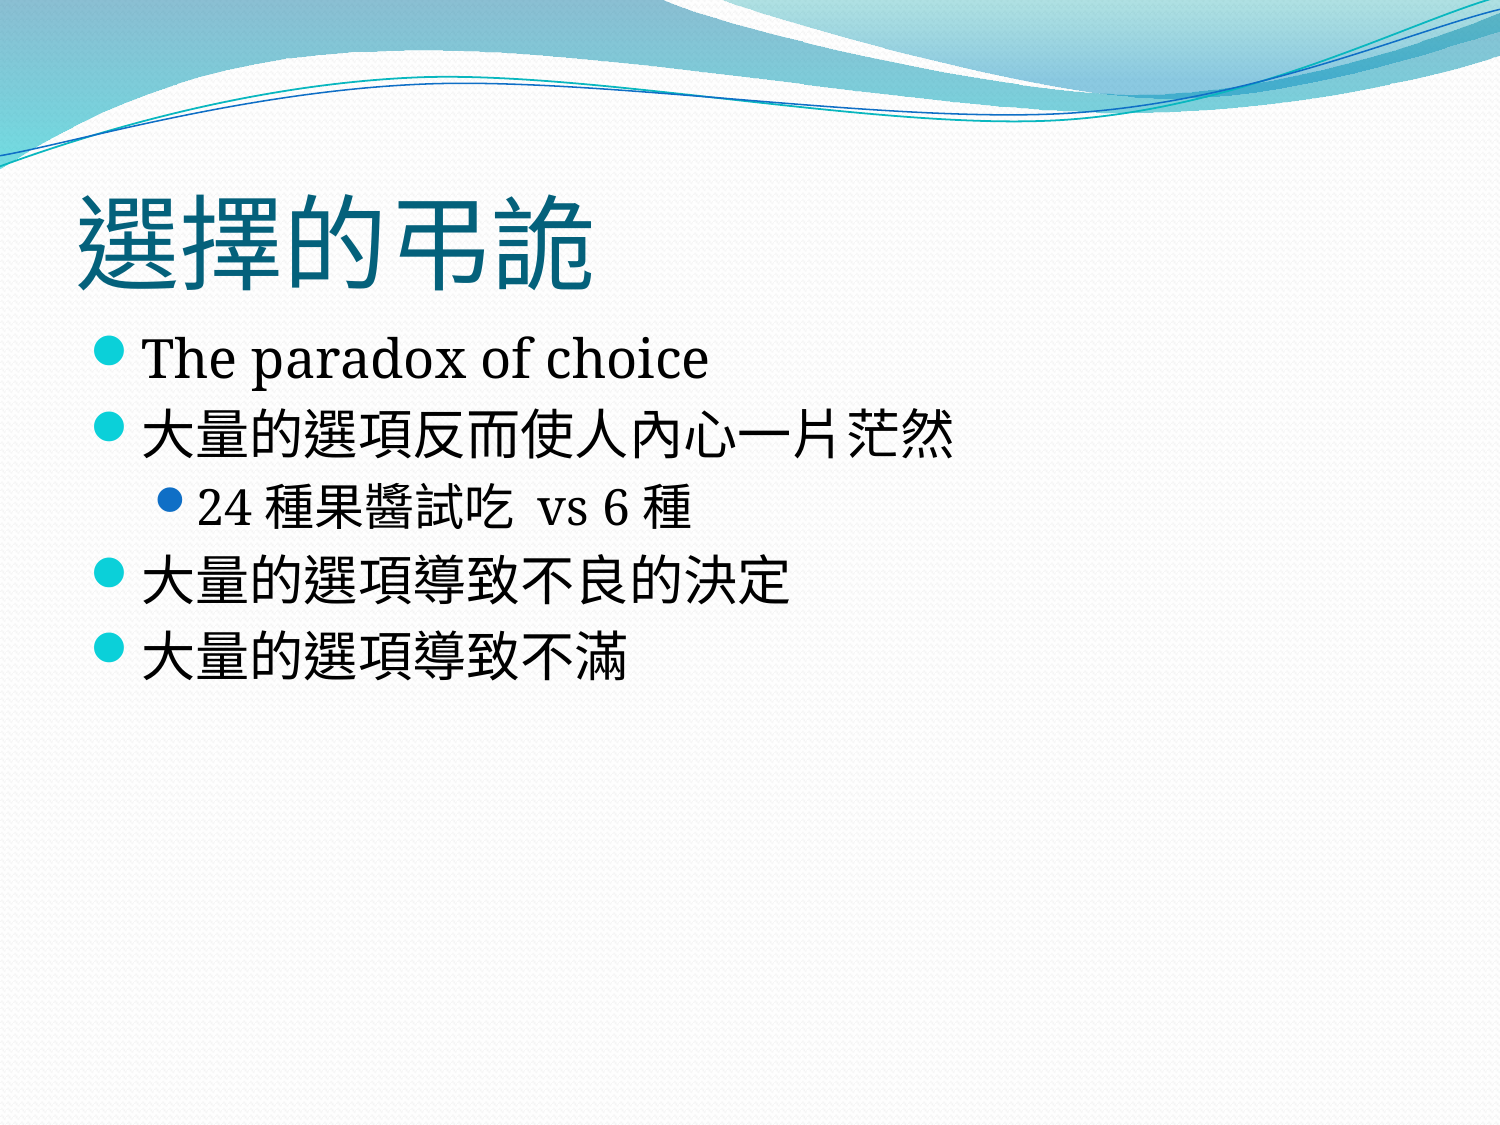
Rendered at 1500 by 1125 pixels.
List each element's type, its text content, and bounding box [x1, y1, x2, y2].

title 選擇的弔詭 [75, 115, 1425, 303]
list The paradox of choice 大量的選項反而使人內心一片茫然 24種果醬試吃 vs 6種 大量的選項導致不良的決定 大量的選項導致不滿 [75, 317, 1425, 1038]
